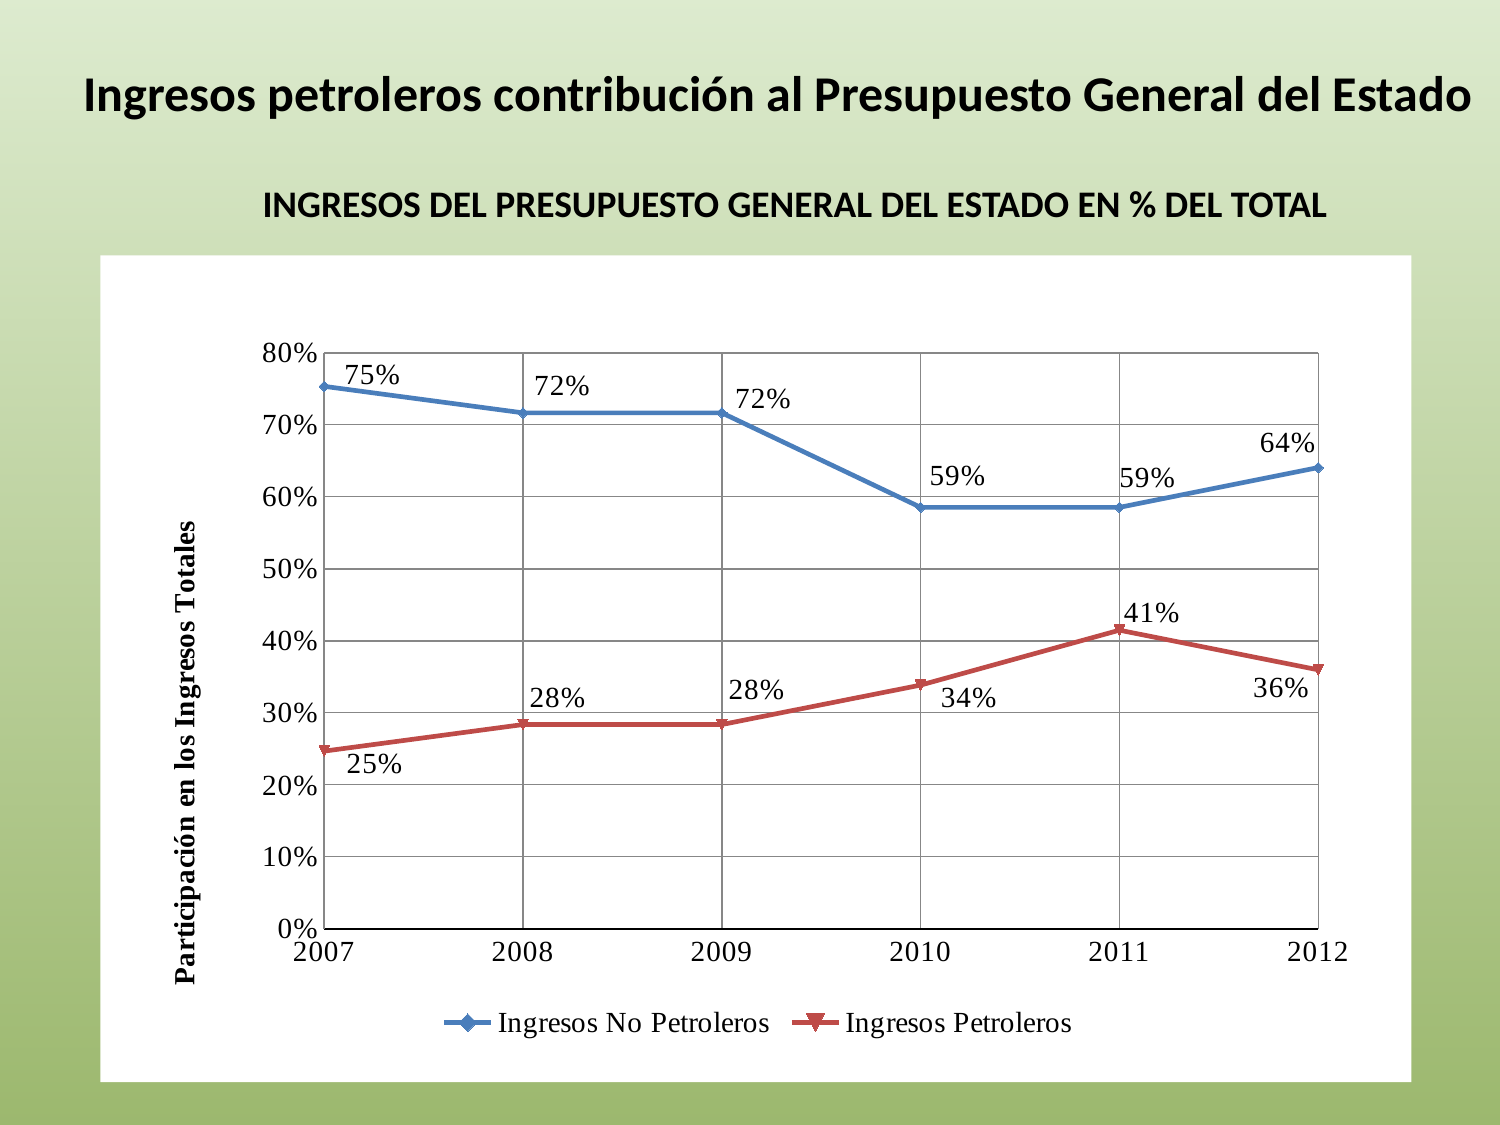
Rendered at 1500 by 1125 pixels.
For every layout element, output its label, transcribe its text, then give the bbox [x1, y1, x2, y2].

chart [100, 255, 1412, 1083]
text_box Ingresos petroleros contribución al Presupuesto General del Estado [0, 54, 1489, 130]
text_box INGRESOS DEL PRESUPUESTO GENERAL DEL ESTADO EN % DEL TOTAL [247, 172, 1343, 233]
